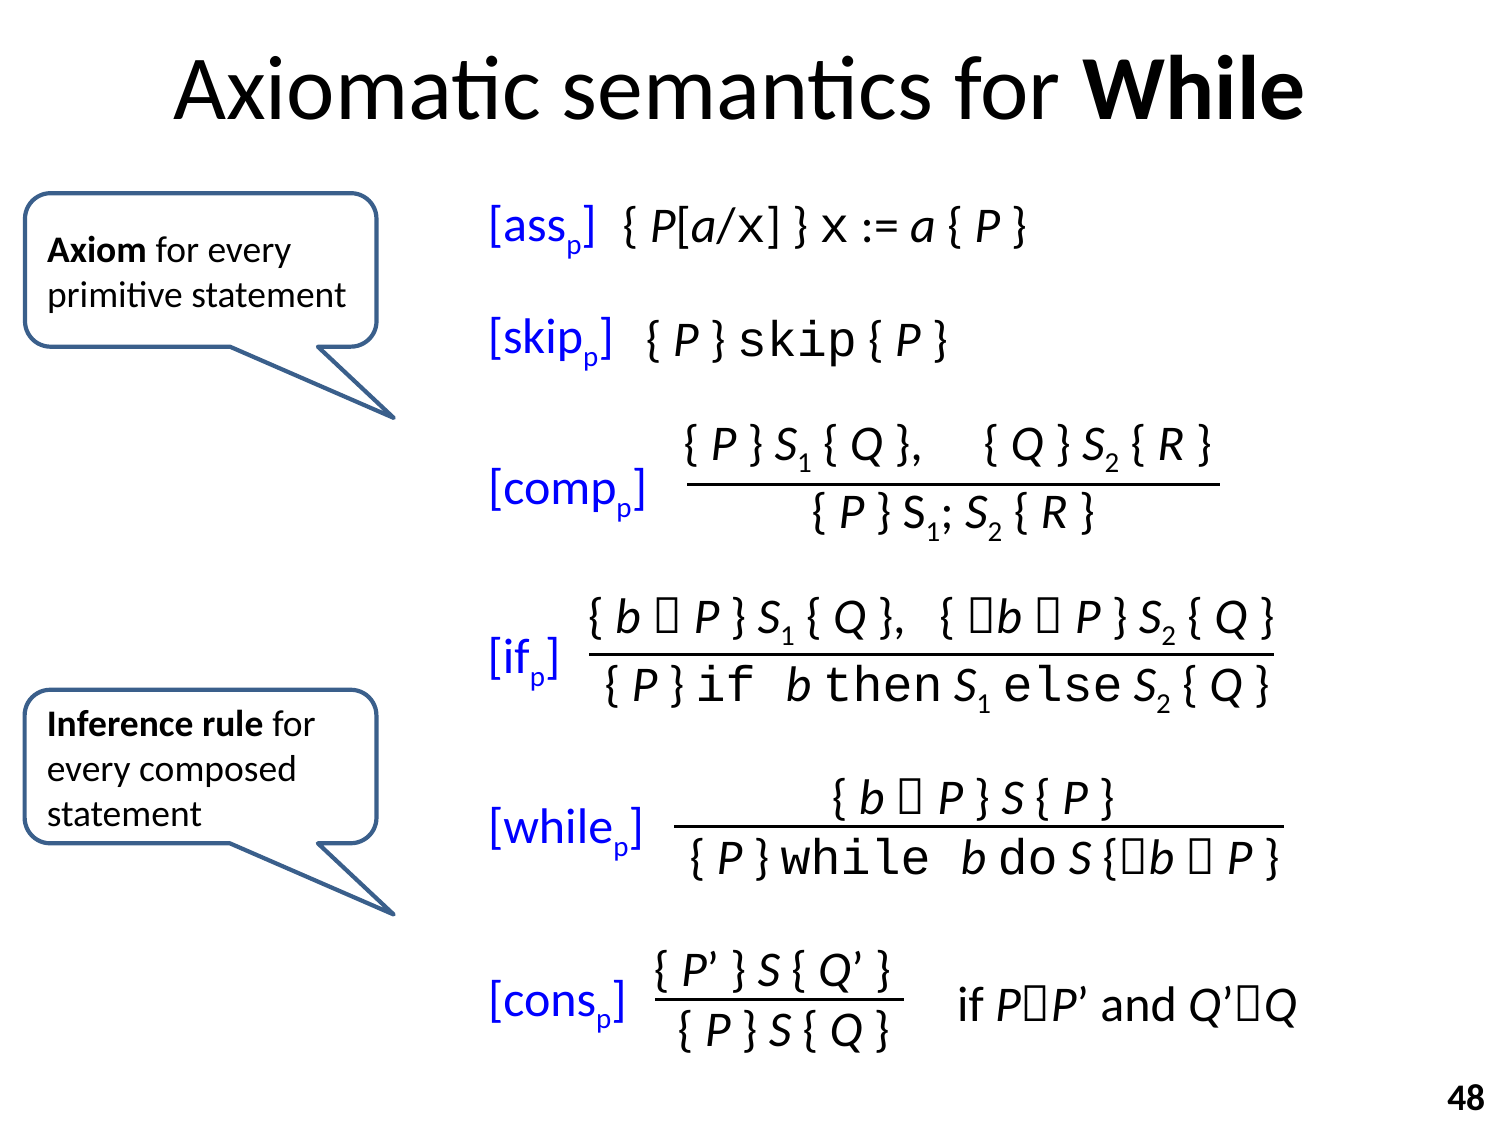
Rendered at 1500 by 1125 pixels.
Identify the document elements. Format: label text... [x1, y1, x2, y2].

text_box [470, 184, 1045, 261]
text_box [470, 928, 1341, 1066]
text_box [470, 296, 986, 375]
slide_number 48 [1352, 1065, 1500, 1125]
text_box Inference rule for every composed statement [22, 687, 396, 917]
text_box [470, 755, 1304, 893]
text_box Axiom for every primitive statement [22, 191, 396, 420]
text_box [470, 410, 1232, 548]
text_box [470, 582, 1298, 720]
title Axiomatic semantics for While [75, 19, 1425, 147]
